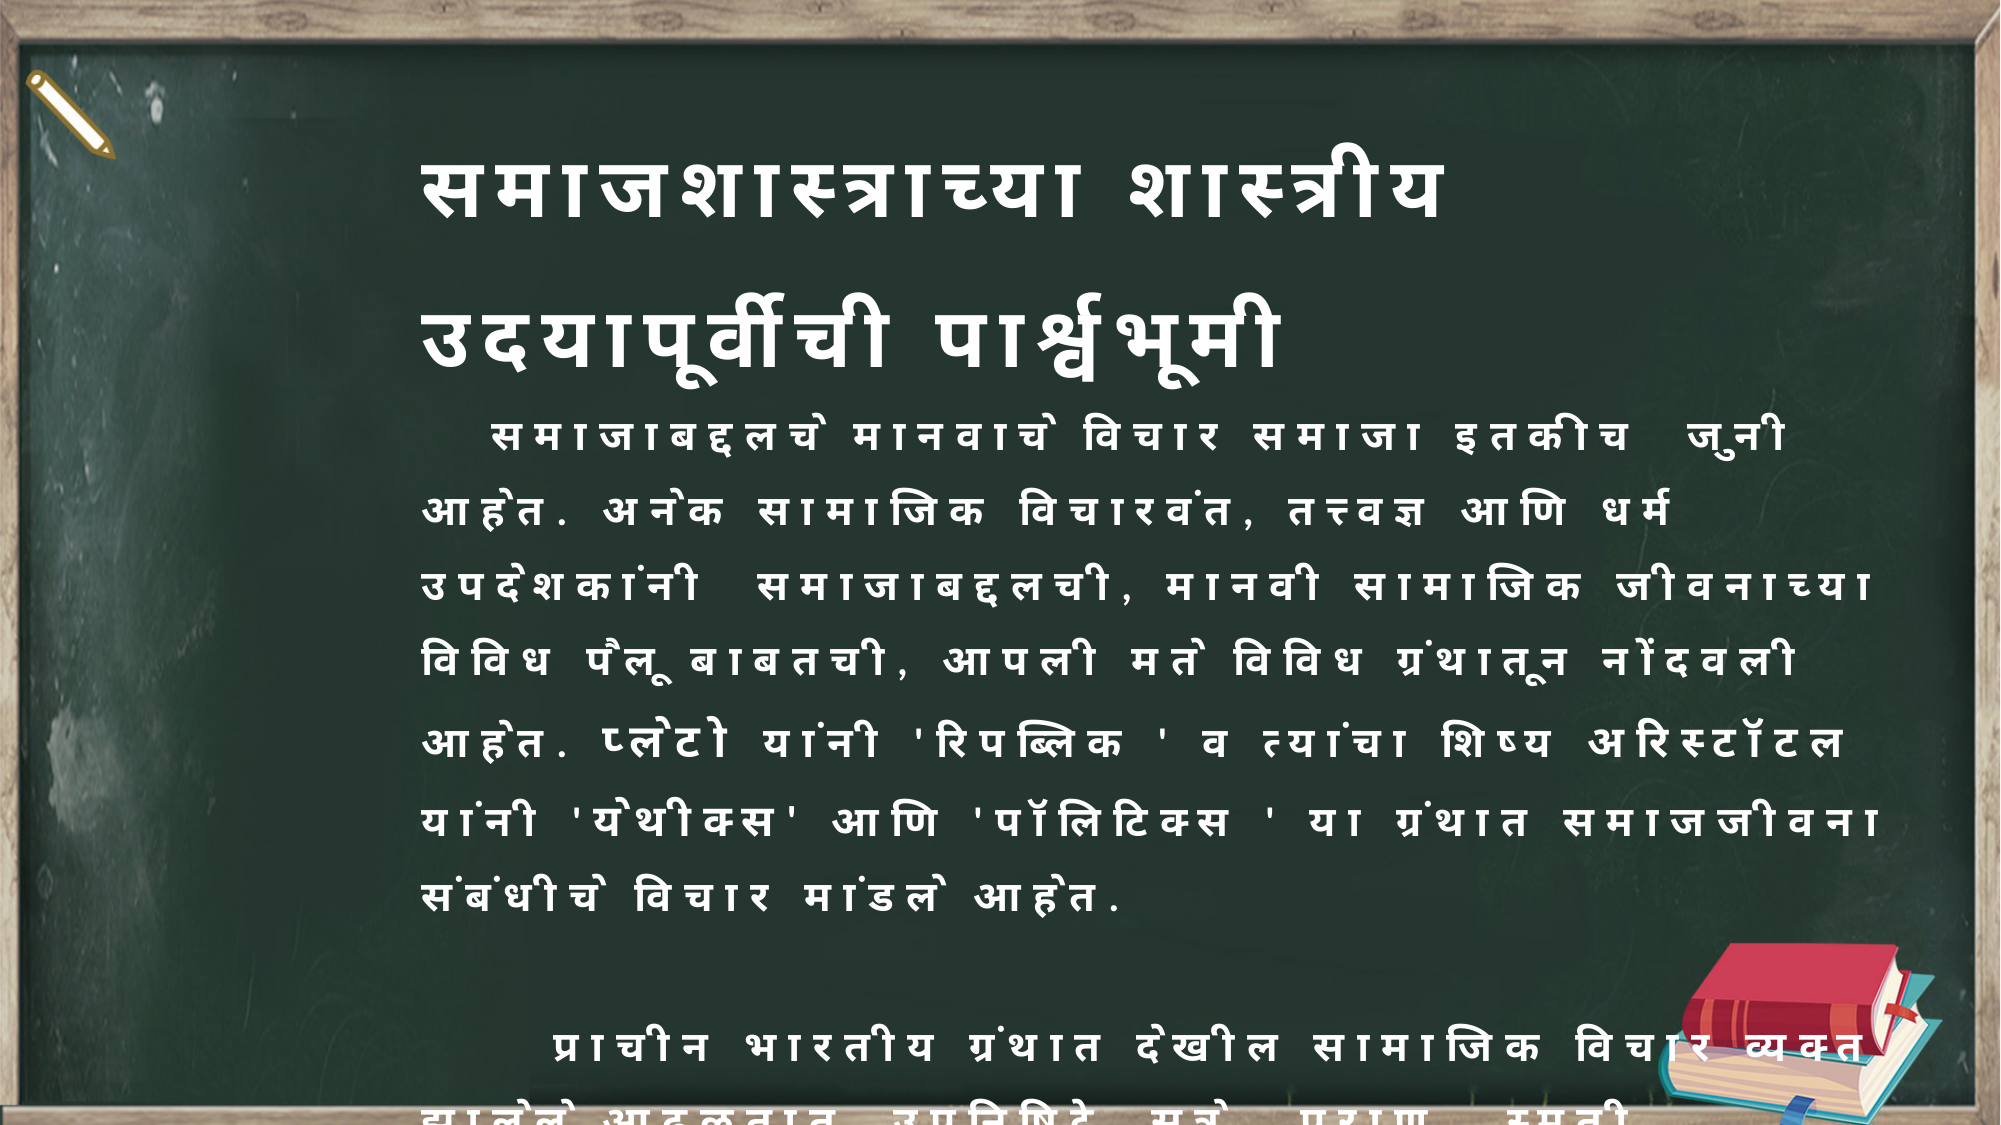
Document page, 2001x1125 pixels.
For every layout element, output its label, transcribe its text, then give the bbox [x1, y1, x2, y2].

picture [0, 0, 2001, 1125]
title समाजशास्त्राच्या शास्त्रीय उदयापूर्वीची पार्श्वभूमी समाजाबद्दलचे मानवाचे विचार समाजा इतकीच जुनी आहेत. अनेक सामाजिक विचारवंत, तत्त्वज्ञ आणि धर्म उपदेशकांनी समाजाबद्दलची, मानवी सामाजिक जीवनाच्या विविध पैलू बाबतची, आपली मते विविध ग्रंथातून नोंदवली आहेत. प्लेटो यांनी 'रिपब्लिक ' व त्यांचा शिष्य अरिस्टॉटल यांनी 'येथीक्स' आणि 'पॉलिटिक्स ' या ग्रंथात समाजजीवना संबंधीचे विचार मांडले आहेत. प्राचीन भारतीय ग्रंथात देखील सामाजिक विचार व्यक्त झालेले आढळतात. उपनिषिदे, सूत्रे , पुराण, स्मृती , रामायण, महाभारत इत्यादी धार्मिक ग्रंथात सामाजिक चिंतन झाल्याचे दिसून येते. त्याचबरोबर शुक्राचार्य यांचे 'नीतिसार ', कौटिल्याचे 'अर्थशास्त्र', अबुल फजल यांची 'ऐन-ए-अकबरी' या ग्रंथांमधून ही मानवी वर्तन, समाज, नीती, शासन व राजकारण इत्यादी बाबत विचार व्यक्त झाले आहेत. पण हे सर्व विचार आदर्शवादी होते. त्याला शास्त्रीय आधार नव्हता, म्हणून त्या विचारांना सामाजिक विचार किंवा सामाजिक तत्त्वज्ञान म्हणता येईल पण समाजशास्त्रीय विचार म्हणता येणार नाहीत. [406, 76, 1951, 1125]
